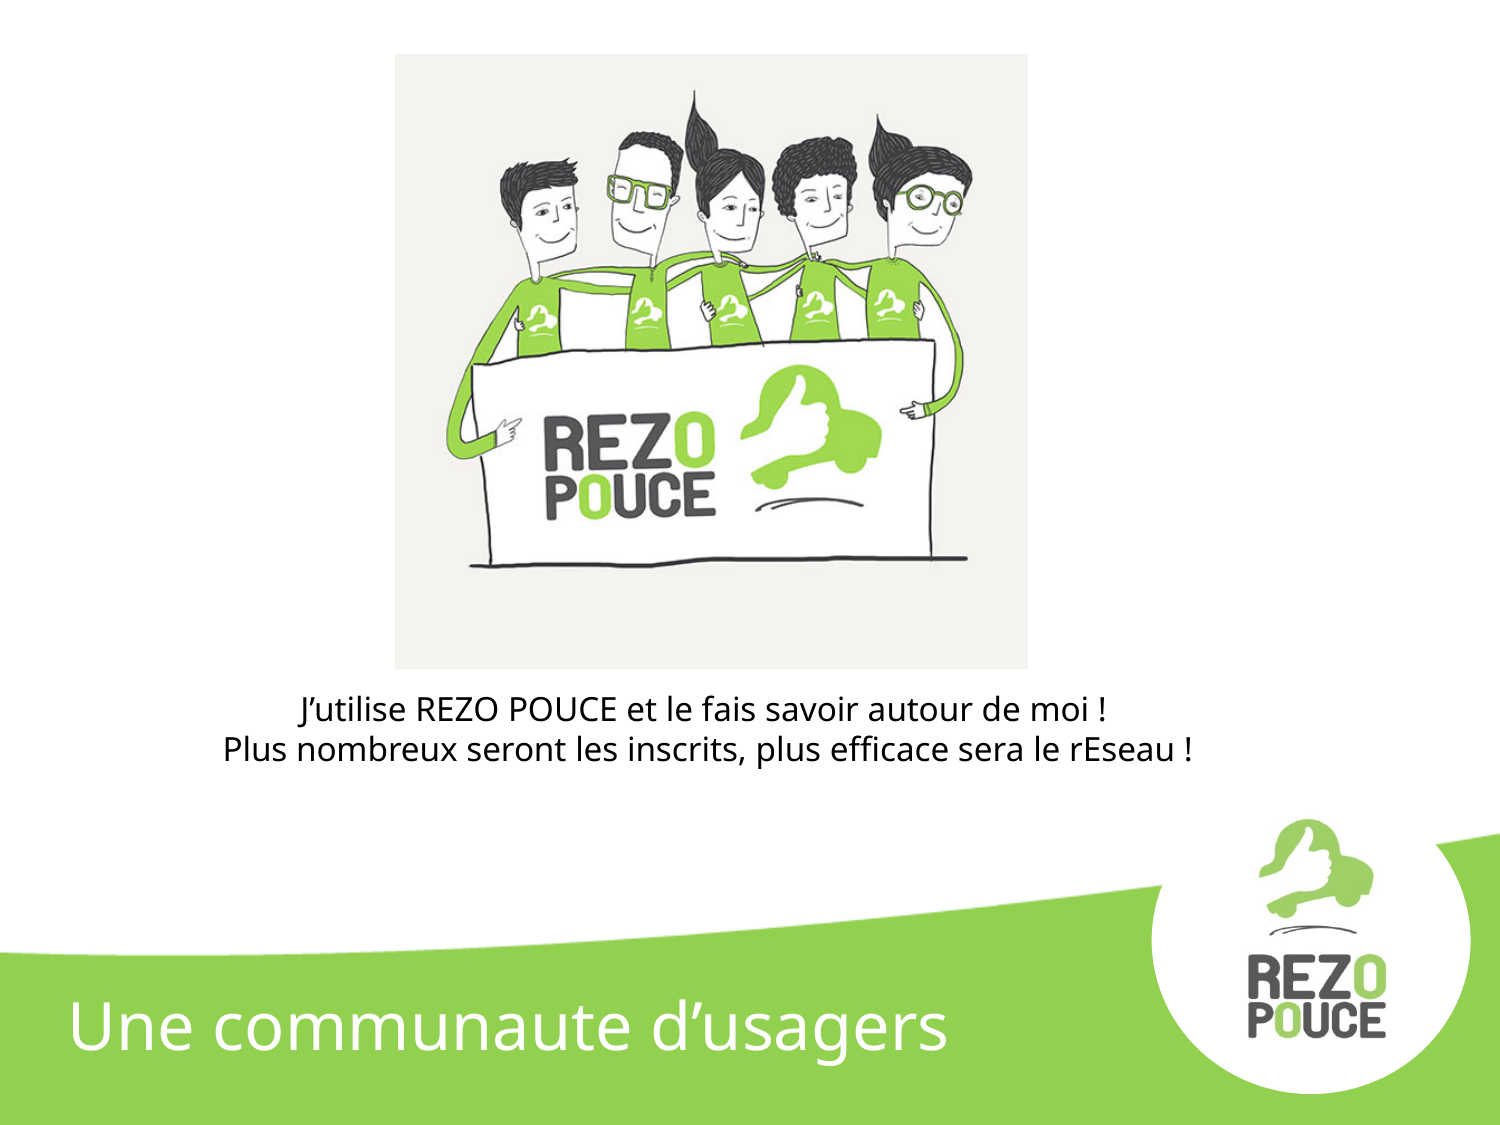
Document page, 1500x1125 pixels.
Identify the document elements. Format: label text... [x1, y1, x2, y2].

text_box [0, 786, 1500, 1125]
text_box J’utilise REZO POUCE et le fais savoir autour de moi ! Plus nombreux seront les inscrits, plus efficace sera le rEseau ! [206, 680, 1211, 776]
picture [395, 54, 1028, 669]
